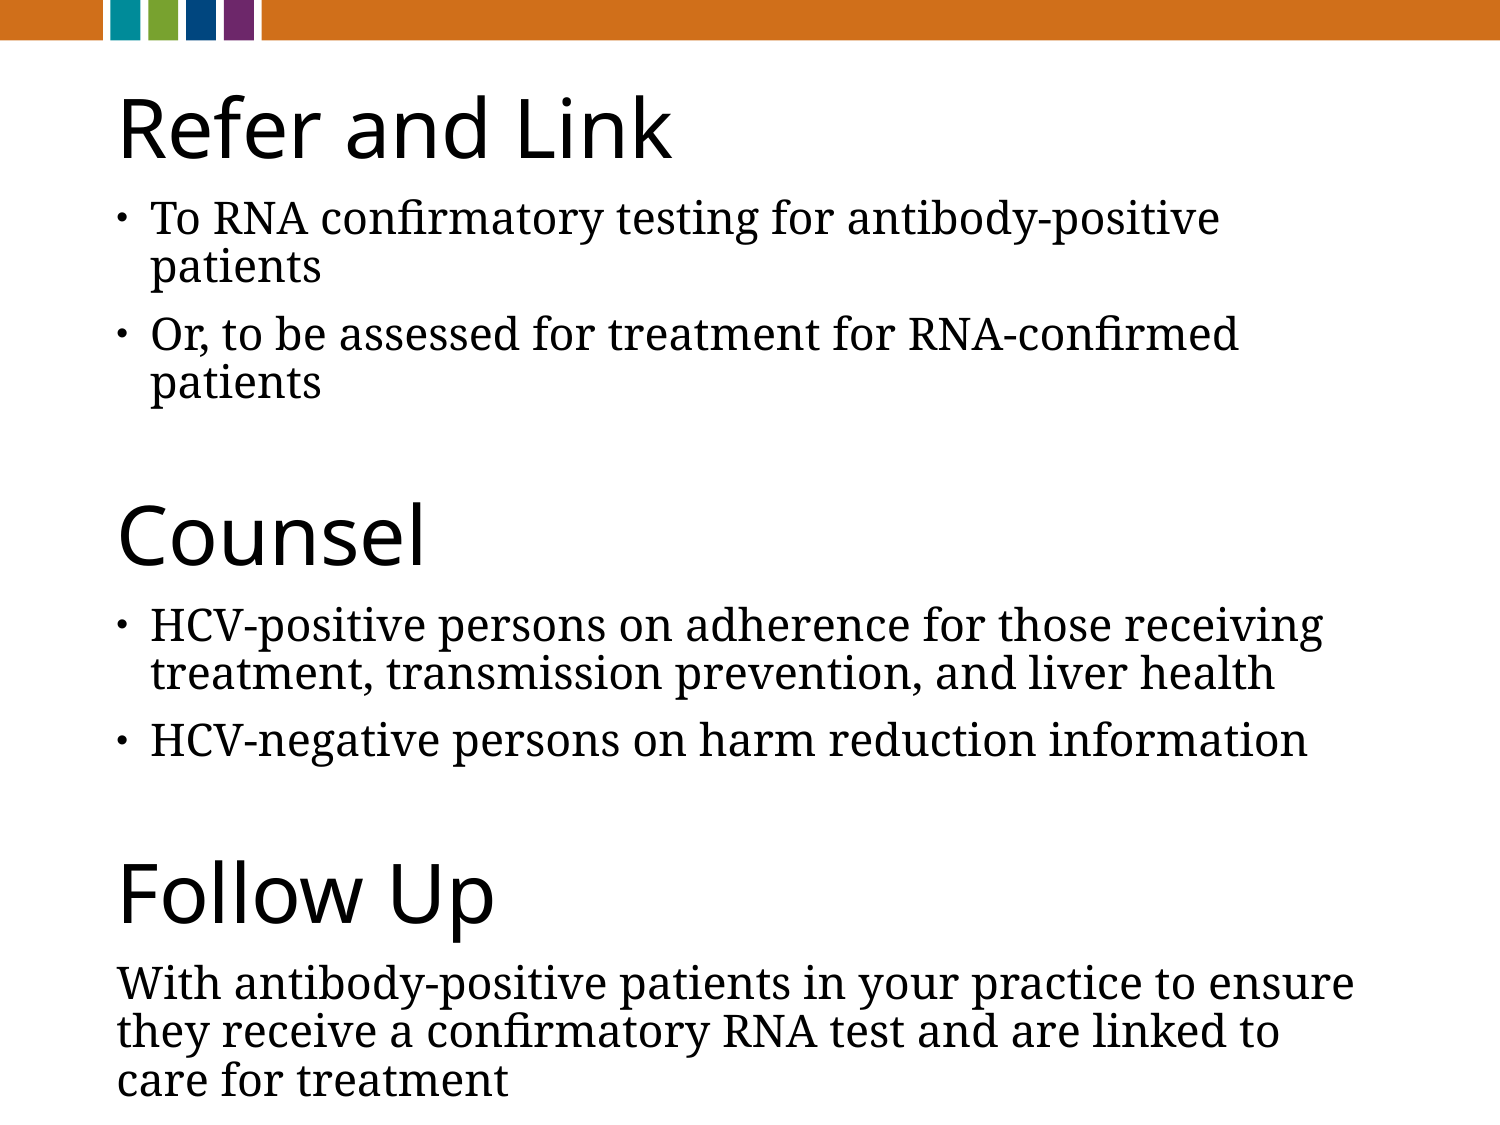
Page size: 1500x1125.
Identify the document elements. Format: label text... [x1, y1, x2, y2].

list Refer and Link To RNA confirmatory testing for antibody-positive patients Or, to be assessed for treatment for RNA-confirmed patients Counsel HCV-positive persons on adherence for those receiving treatment, transmission prevention, and liver health HCV-negative persons on harm reduction information Follow Up With antibody-positive patients in your practice to ensure they receive a confirmatory RNA test and are linked to care for treatment [101, 80, 1396, 1125]
